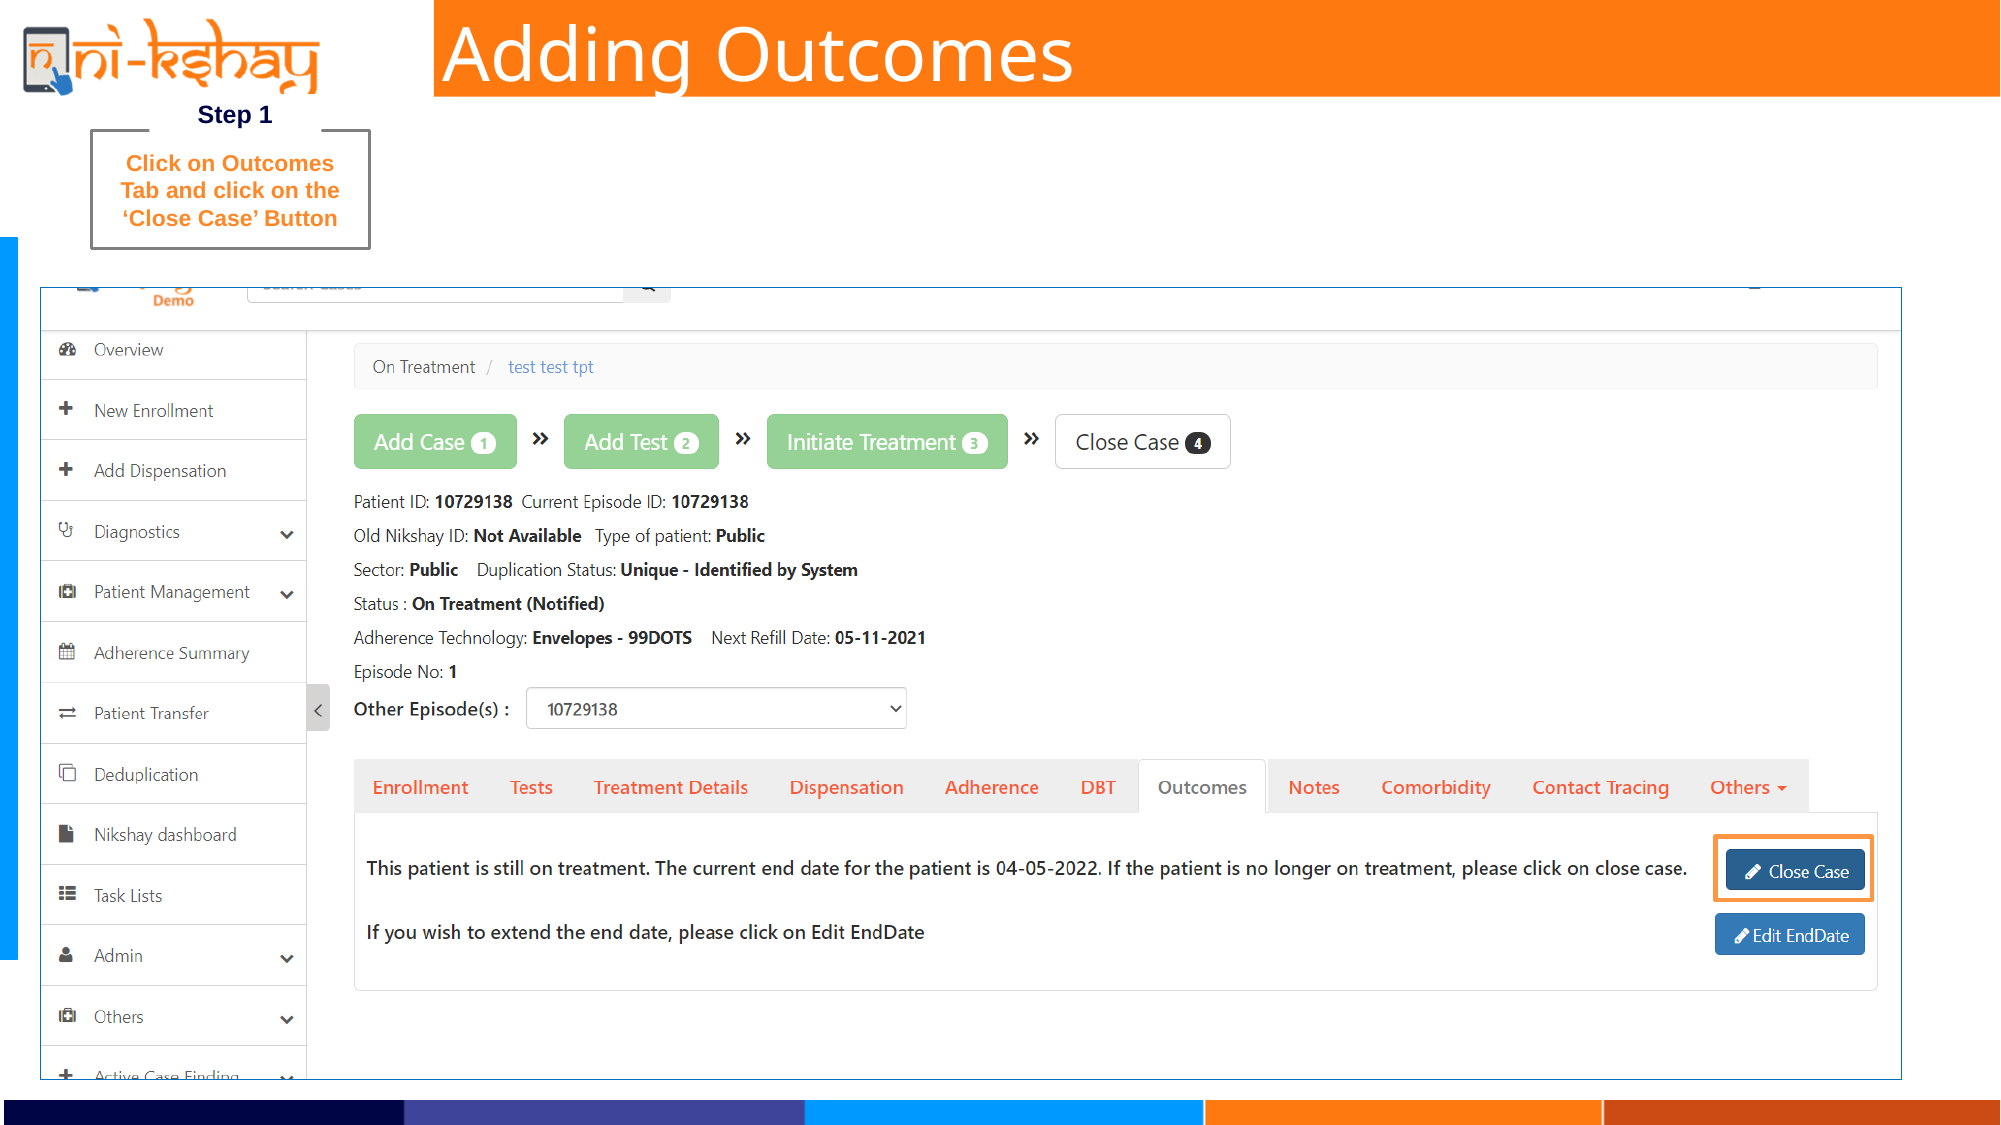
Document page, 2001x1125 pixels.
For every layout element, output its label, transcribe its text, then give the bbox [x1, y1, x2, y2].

picture [40, 287, 1902, 1080]
text_box Click on Outcomes Tab and click on the ‘Close Case’ Button [91, 130, 370, 249]
text_box Adding Outcomes [427, 0, 1977, 115]
text_box Step 1 [149, 94, 322, 133]
picture [21, 3, 321, 118]
picture [4, 1100, 2001, 1125]
